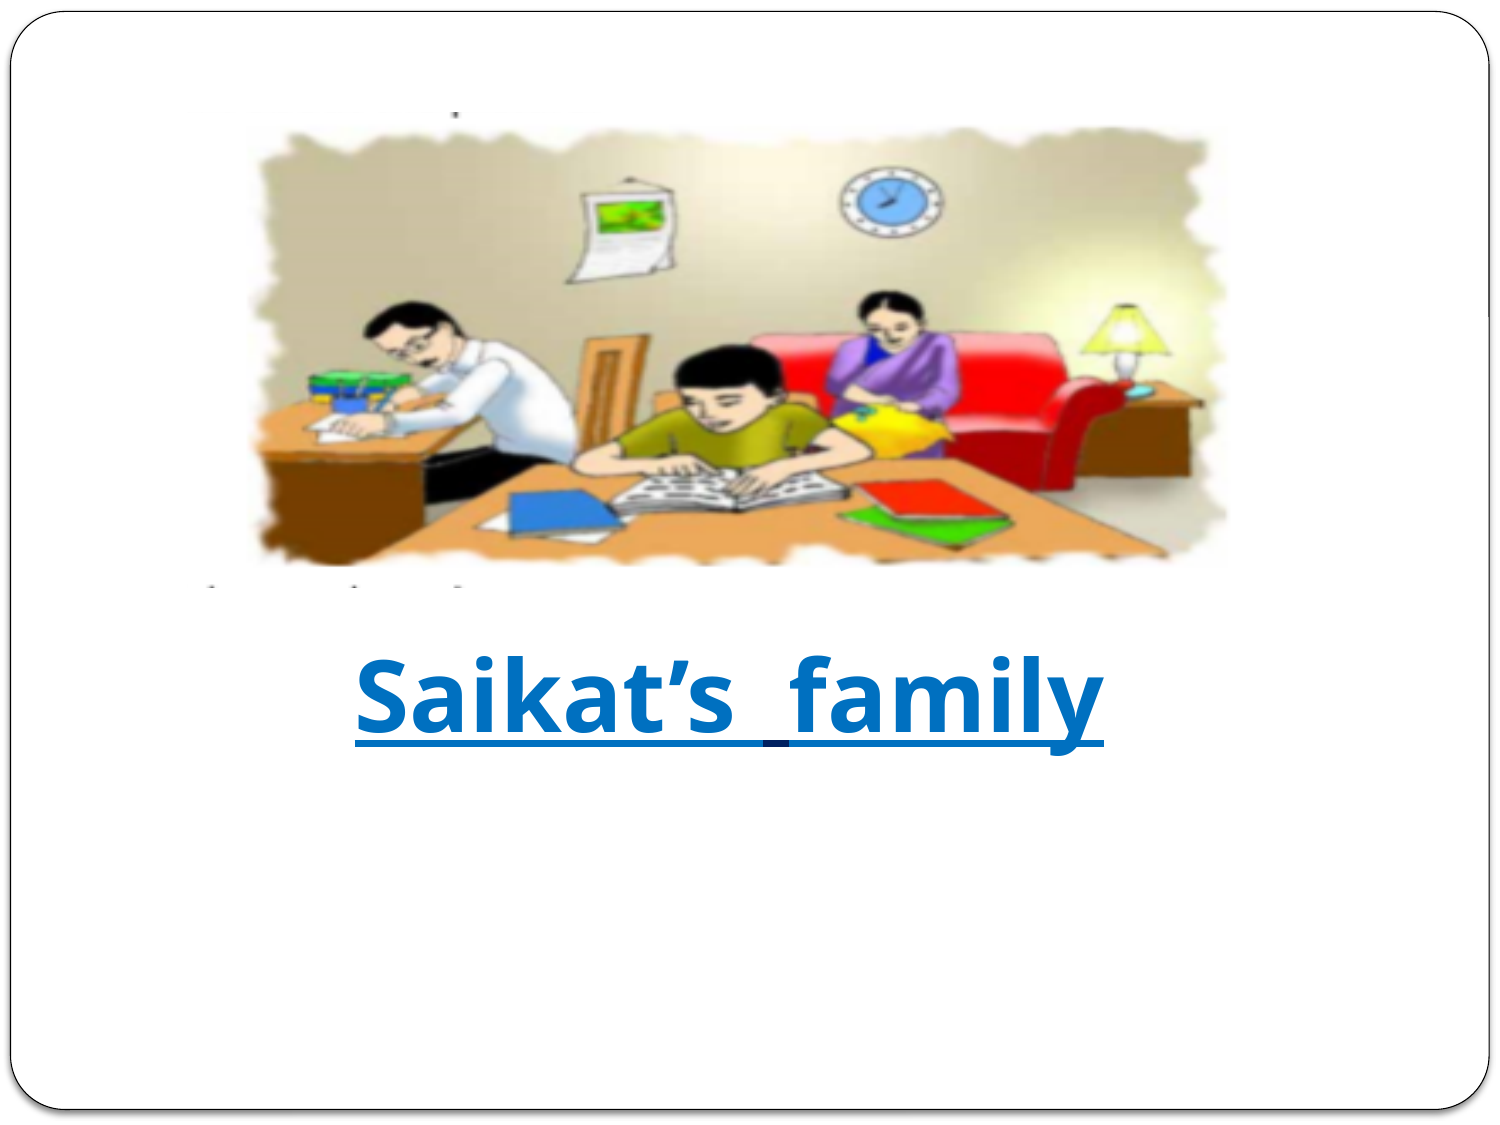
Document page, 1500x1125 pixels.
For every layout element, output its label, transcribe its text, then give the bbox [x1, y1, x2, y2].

picture [187, 112, 1301, 588]
text_box Saikat’s family [154, 624, 1305, 760]
